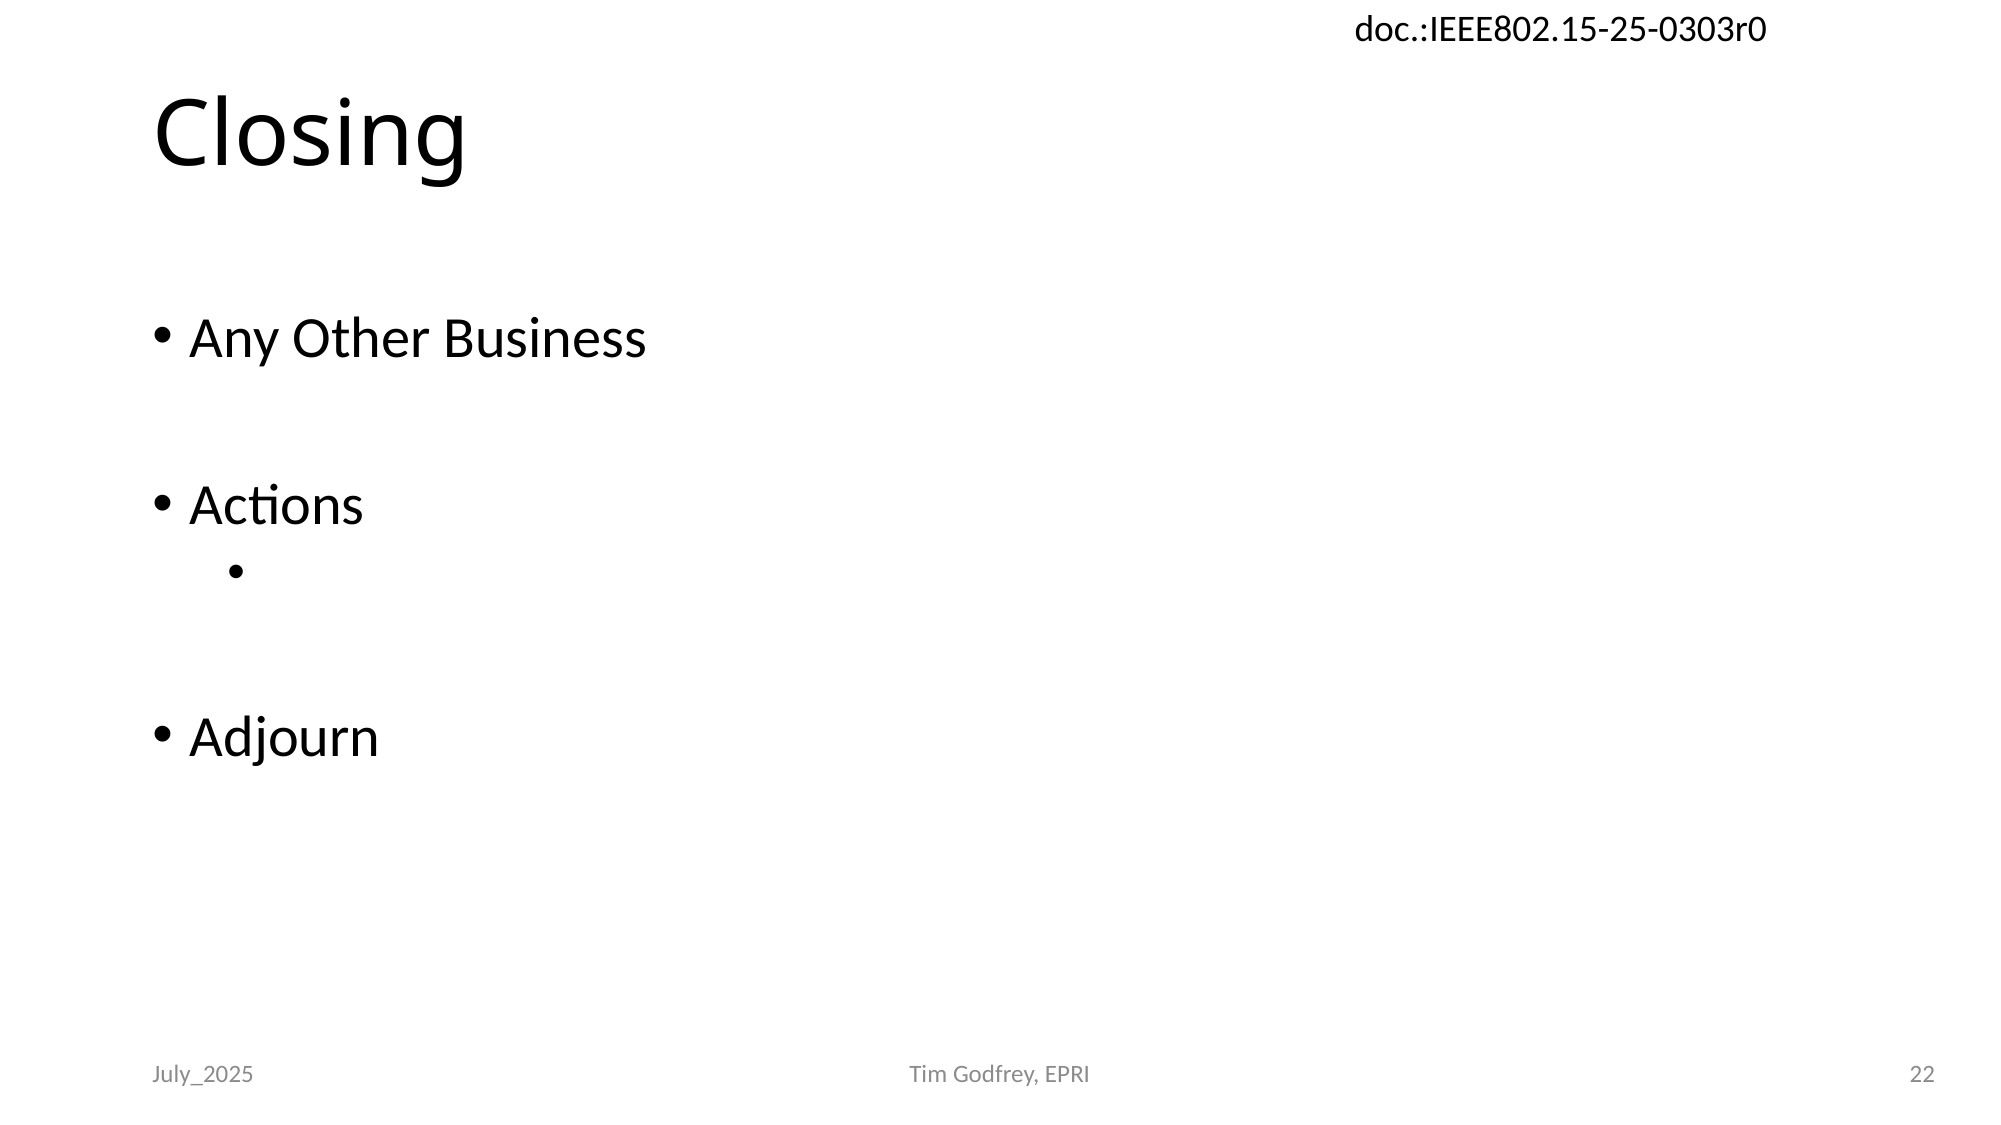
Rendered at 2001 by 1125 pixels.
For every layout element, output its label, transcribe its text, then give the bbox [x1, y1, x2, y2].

slide_number 22 [1462, 1042, 1950, 1103]
list Any Other Business Actions Adjourn [137, 299, 1863, 1014]
slide_number July_2025 [137, 1042, 588, 1103]
title Closing [137, 59, 1863, 213]
footer Tim Godfrey, EPRI [662, 1042, 1338, 1103]
